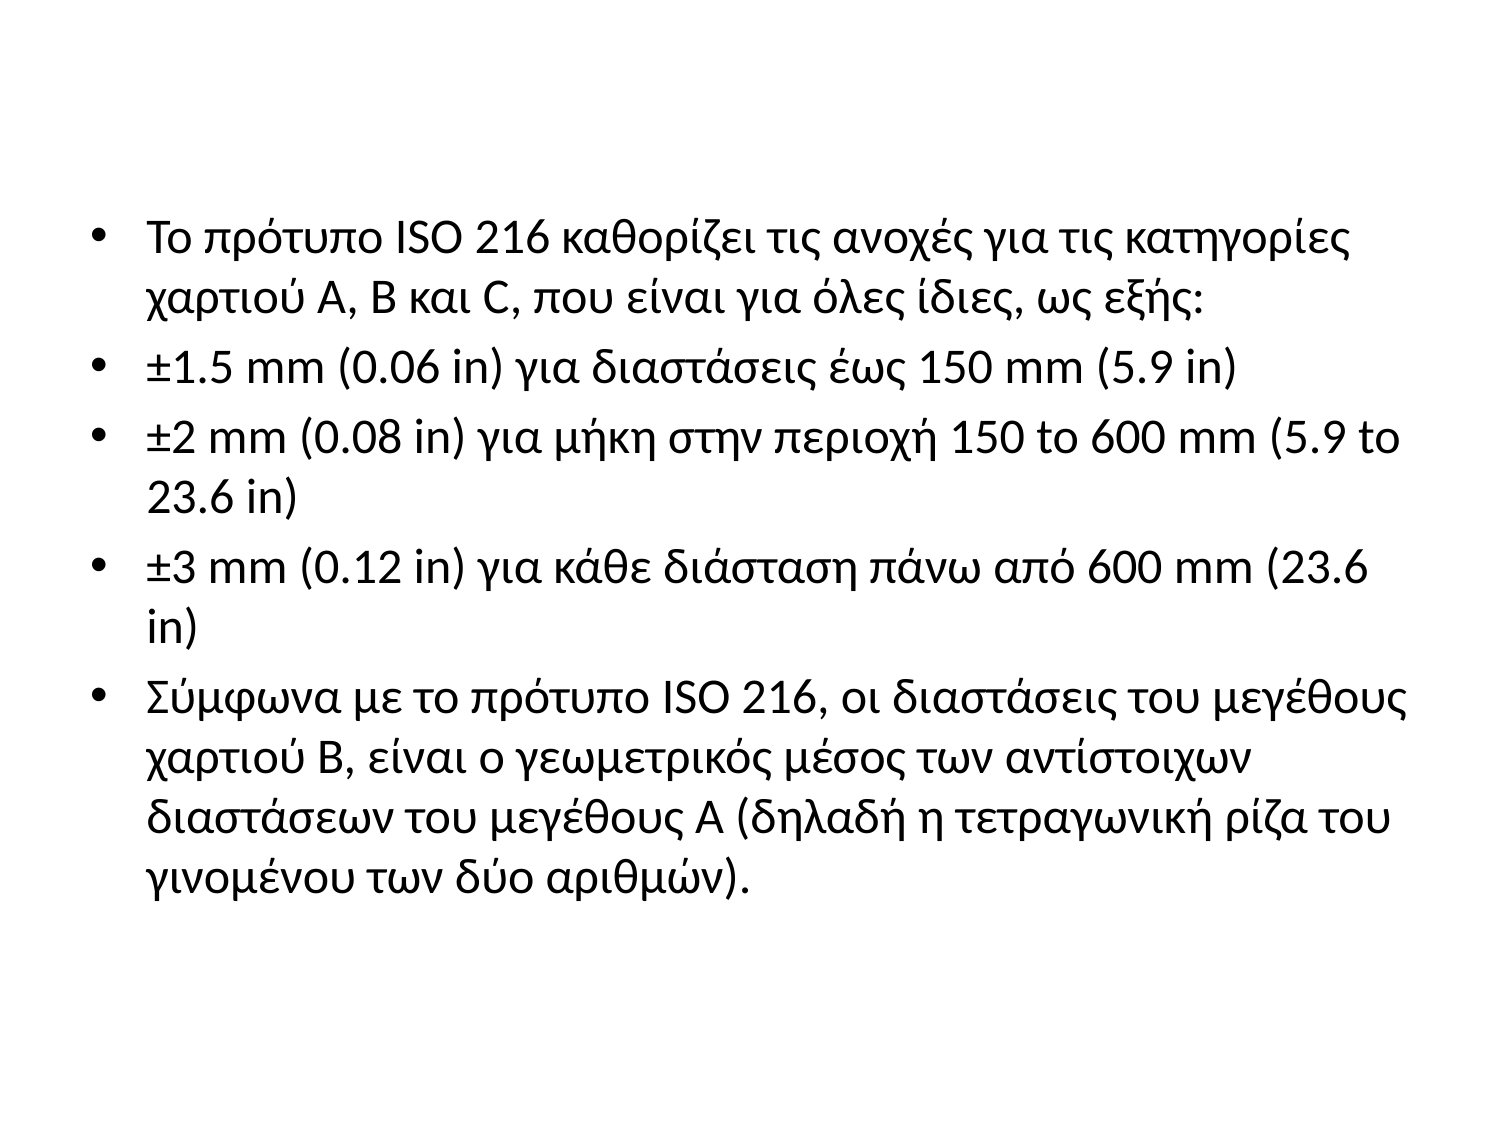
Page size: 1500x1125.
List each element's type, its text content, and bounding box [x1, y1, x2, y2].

list Το πρότυπο ISO 216 καθορίζει τις ανοχές για τις κατηγορίες χαρτιού Α, Β και C, που είναι για όλες ίδιες, ως εξής: ±1.5 mm (0.06 in) για διαστάσεις έως 150 mm (5.9 in) ±2 mm (0.08 in) για μήκη στην περιοχή 150 to 600 mm (5.9 to 23.6 in) ±3 mm (0.12 in) για κάθε διάσταση πάνω από 600 mm (23.6 in) Σύμφωνα με το πρότυπο ISO 216, οι διαστάσεις του μεγέθους χαρτιού Β, είναι ο γεωμετρικός μέσος των αντίστοιχων διαστάσεων του μεγέθους Α (δηλαδή η τετραγωνική ρίζα του γινομένου των δύο αριθμών). [75, 196, 1425, 1024]
